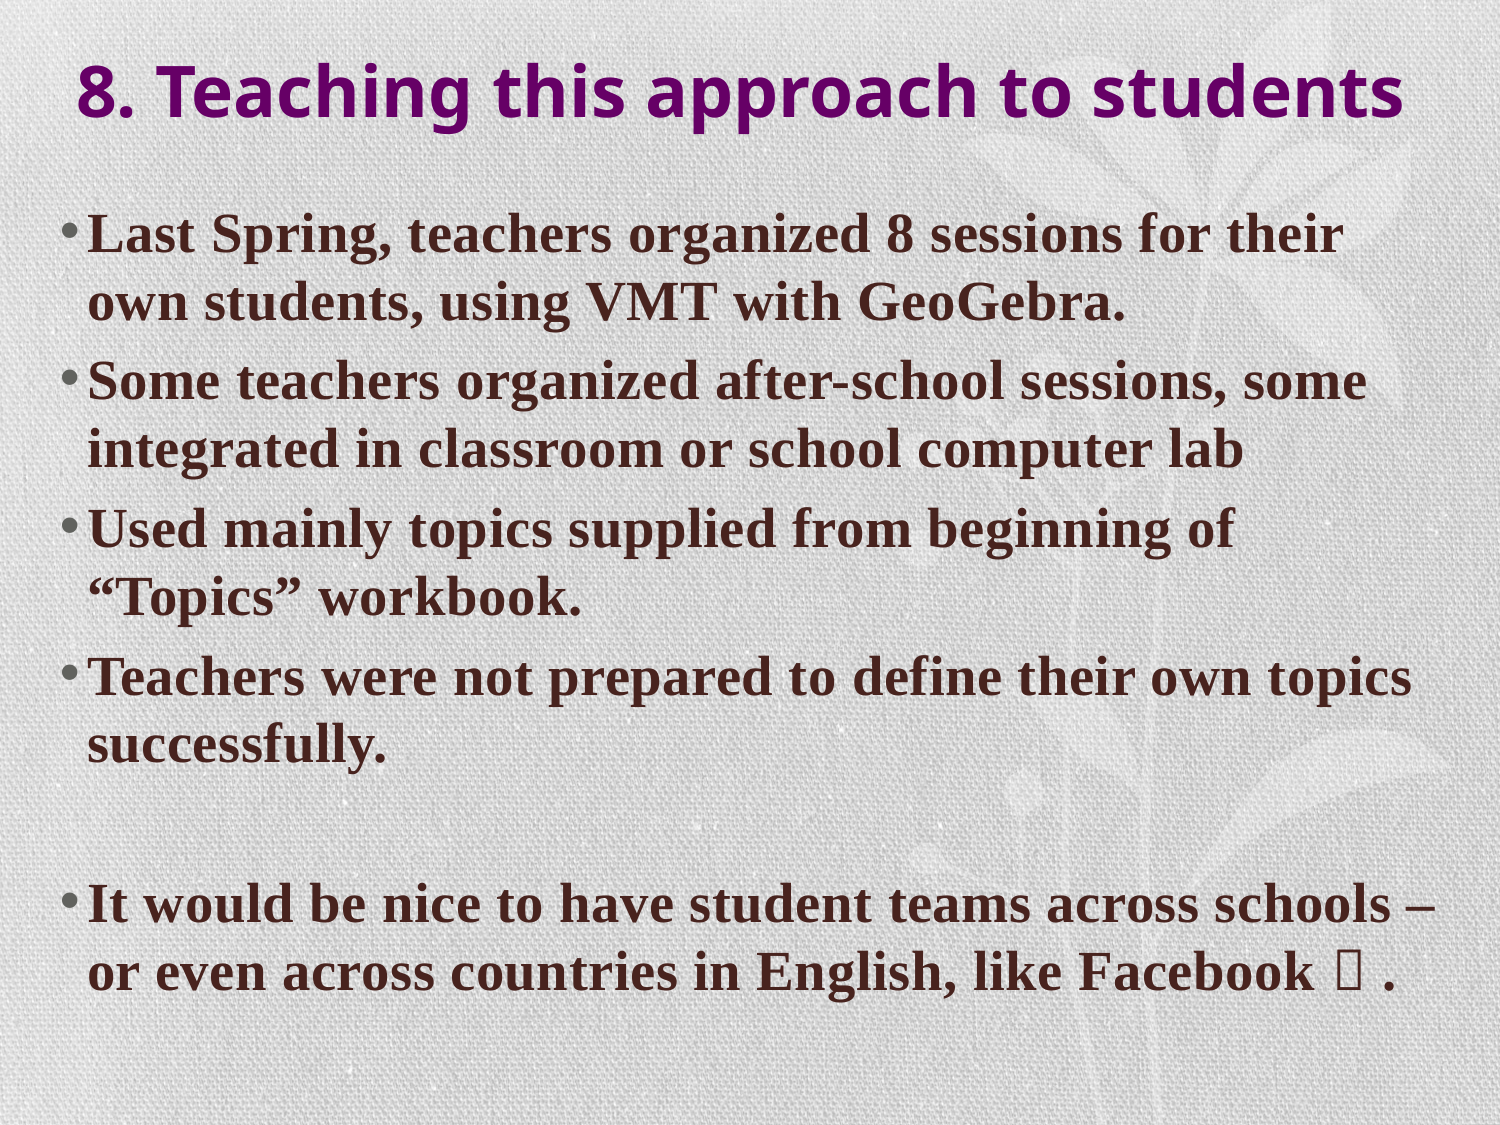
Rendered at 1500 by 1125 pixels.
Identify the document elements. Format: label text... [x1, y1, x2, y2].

list Last Spring, teachers organized 8 sessions for their own students, using VMT with GeoGebra. Some teachers organized after-school sessions, some integrated in classroom or school computer lab Used mainly topics supplied from beginning of “Topics” workbook. Teachers were not prepared to define their own topics successfully. It would be nice to have student teams across schools – or even across countries in English, like Facebook  . [44, 188, 1455, 1072]
title 8. Teaching this approach to students [45, 37, 1455, 140]
